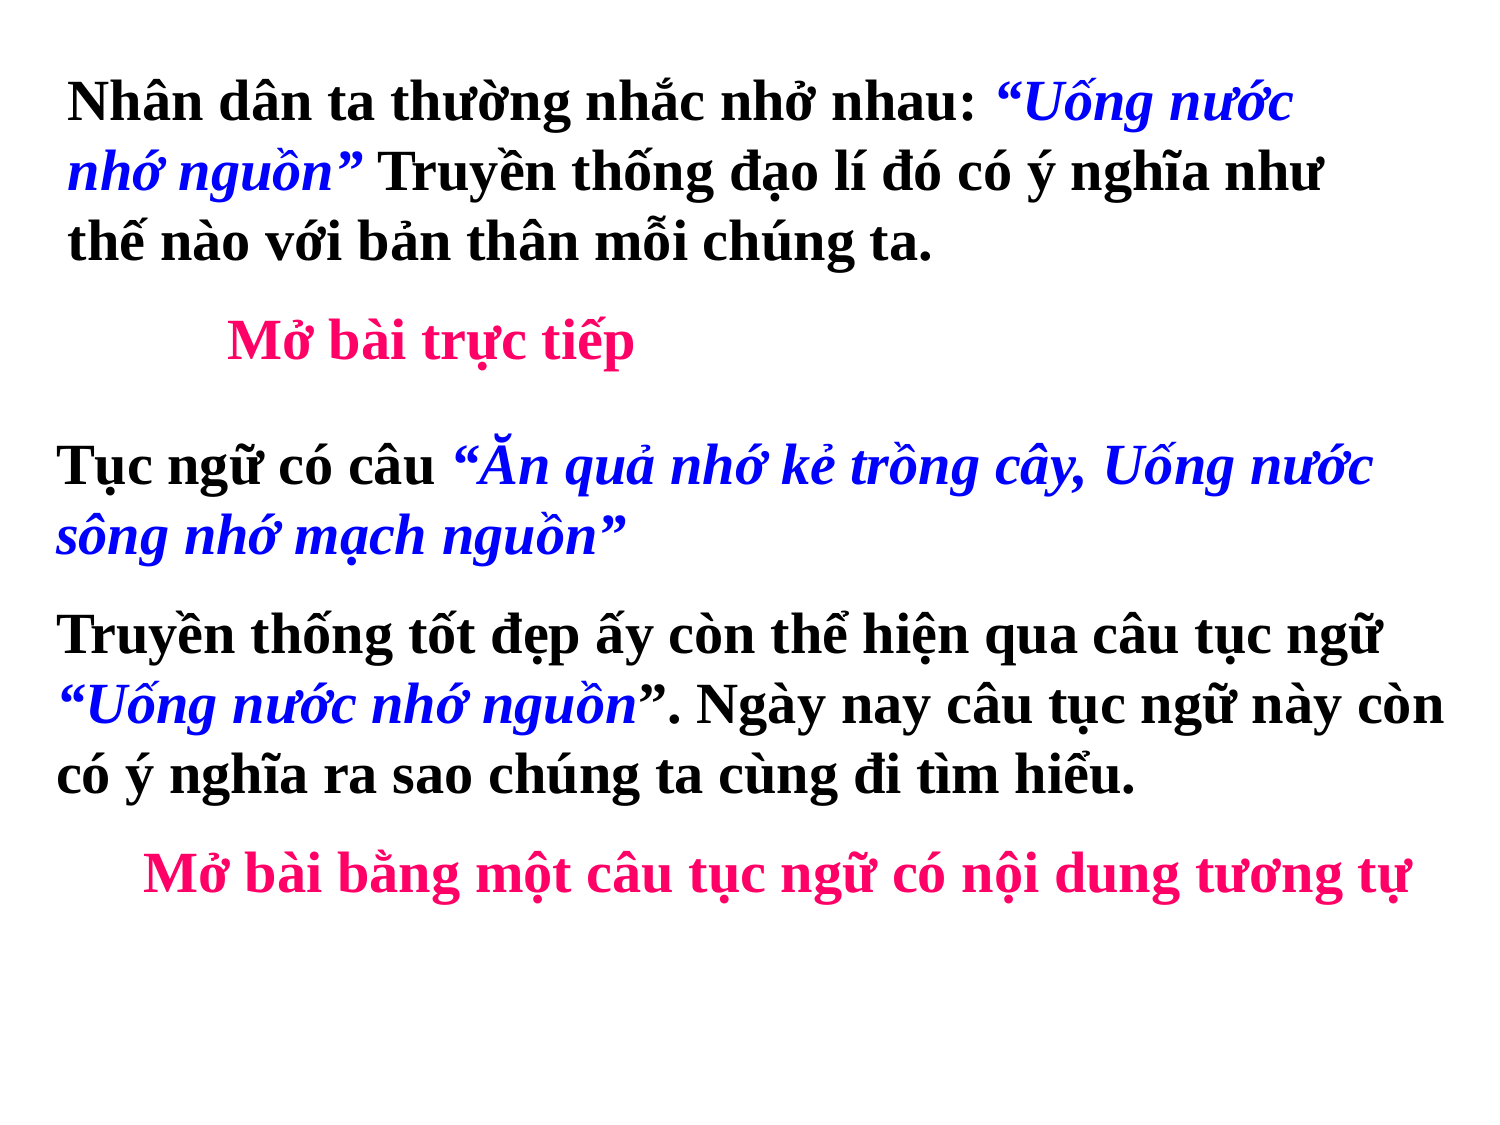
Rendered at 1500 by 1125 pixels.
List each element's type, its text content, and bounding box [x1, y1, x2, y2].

text_box Tục ngữ có câu “Ăn quả nhớ kẻ trồng cây, Uống nước sông nhớ mạch nguồn” Truyền thống tốt đẹp ấy còn thể hiện qua câu tục ngữ “Uống nước nhớ nguồn”. Ngày nay câu tục ngữ này còn có ý nghĩa ra sao chúng ta cùng đi tìm hiểu. Mở bài bằng một câu tục ngữ có nội dung tương tự [41, 418, 1483, 912]
text_box Nhân dân ta thường nhắc nhở nhau: “Uống nước nhớ nguồn” Truyền thống đạo lí đó có ý nghĩa như thế nào với bản thân mỗi chúng ta. Mở bài trực tiếp [53, 54, 1412, 379]
